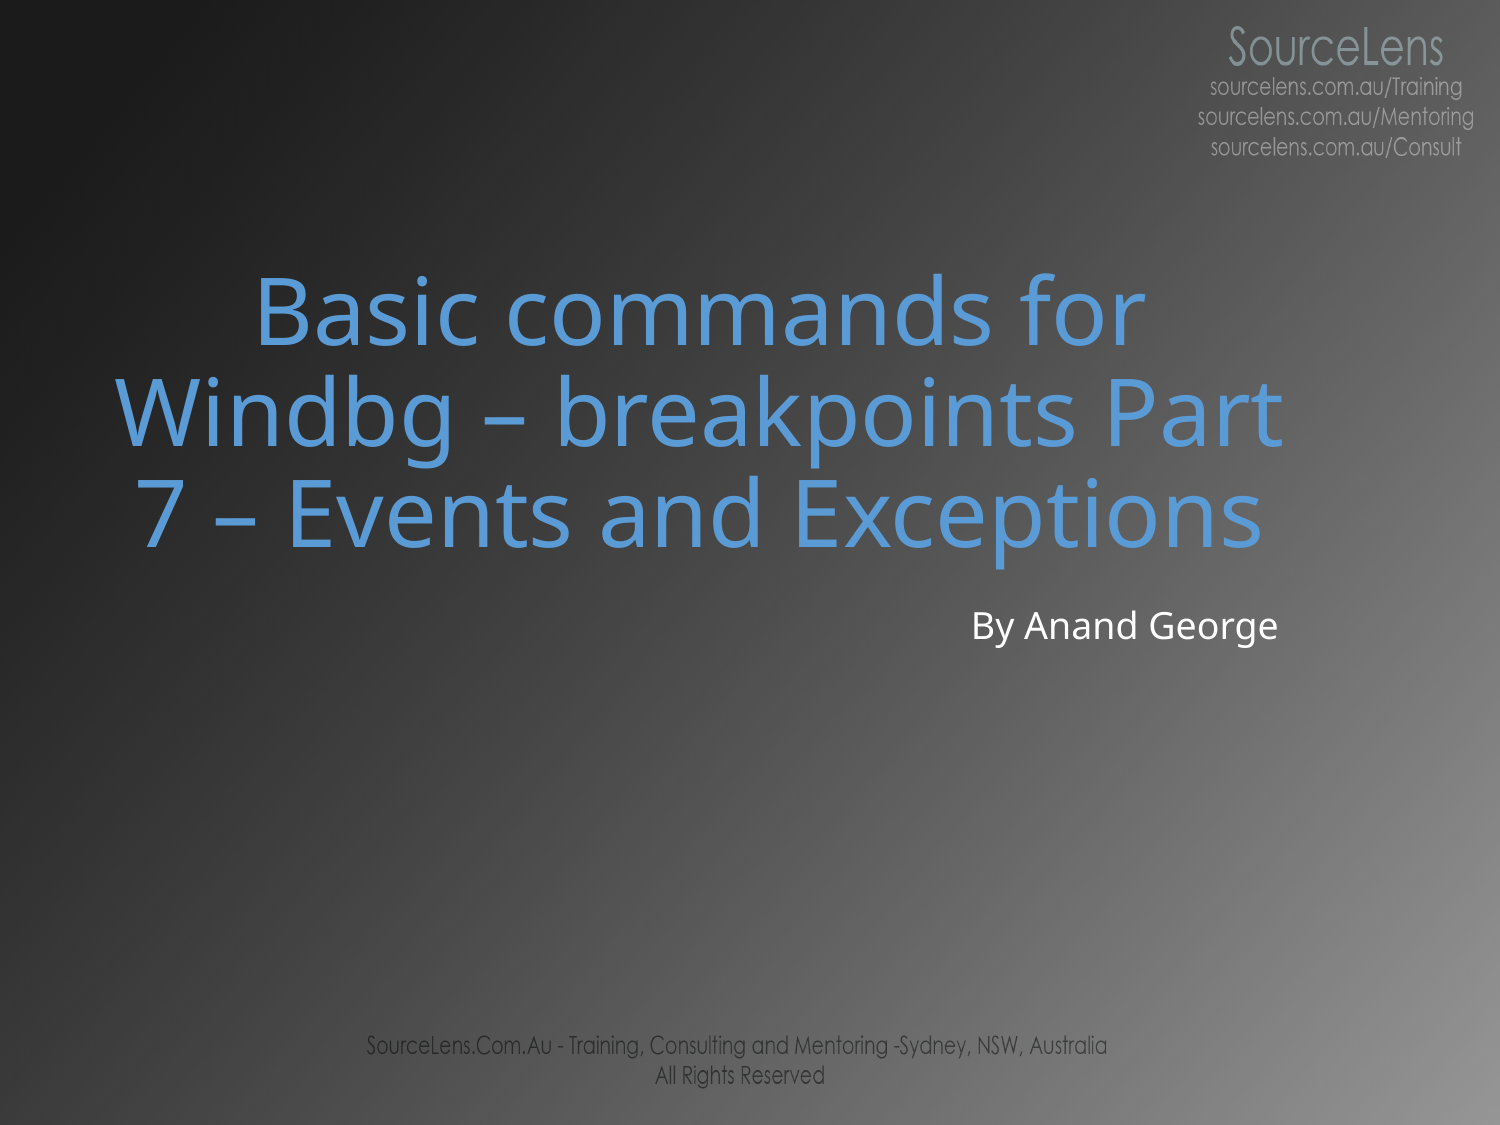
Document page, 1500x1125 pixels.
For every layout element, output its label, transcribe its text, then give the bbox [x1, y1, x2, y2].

subtitle By Anand George [562, 600, 1500, 872]
picture [0, 0, 1500, 1125]
title Basic commands for Windbg – breakpoints Part 7 – Events and Exceptions [87, 184, 1313, 576]
